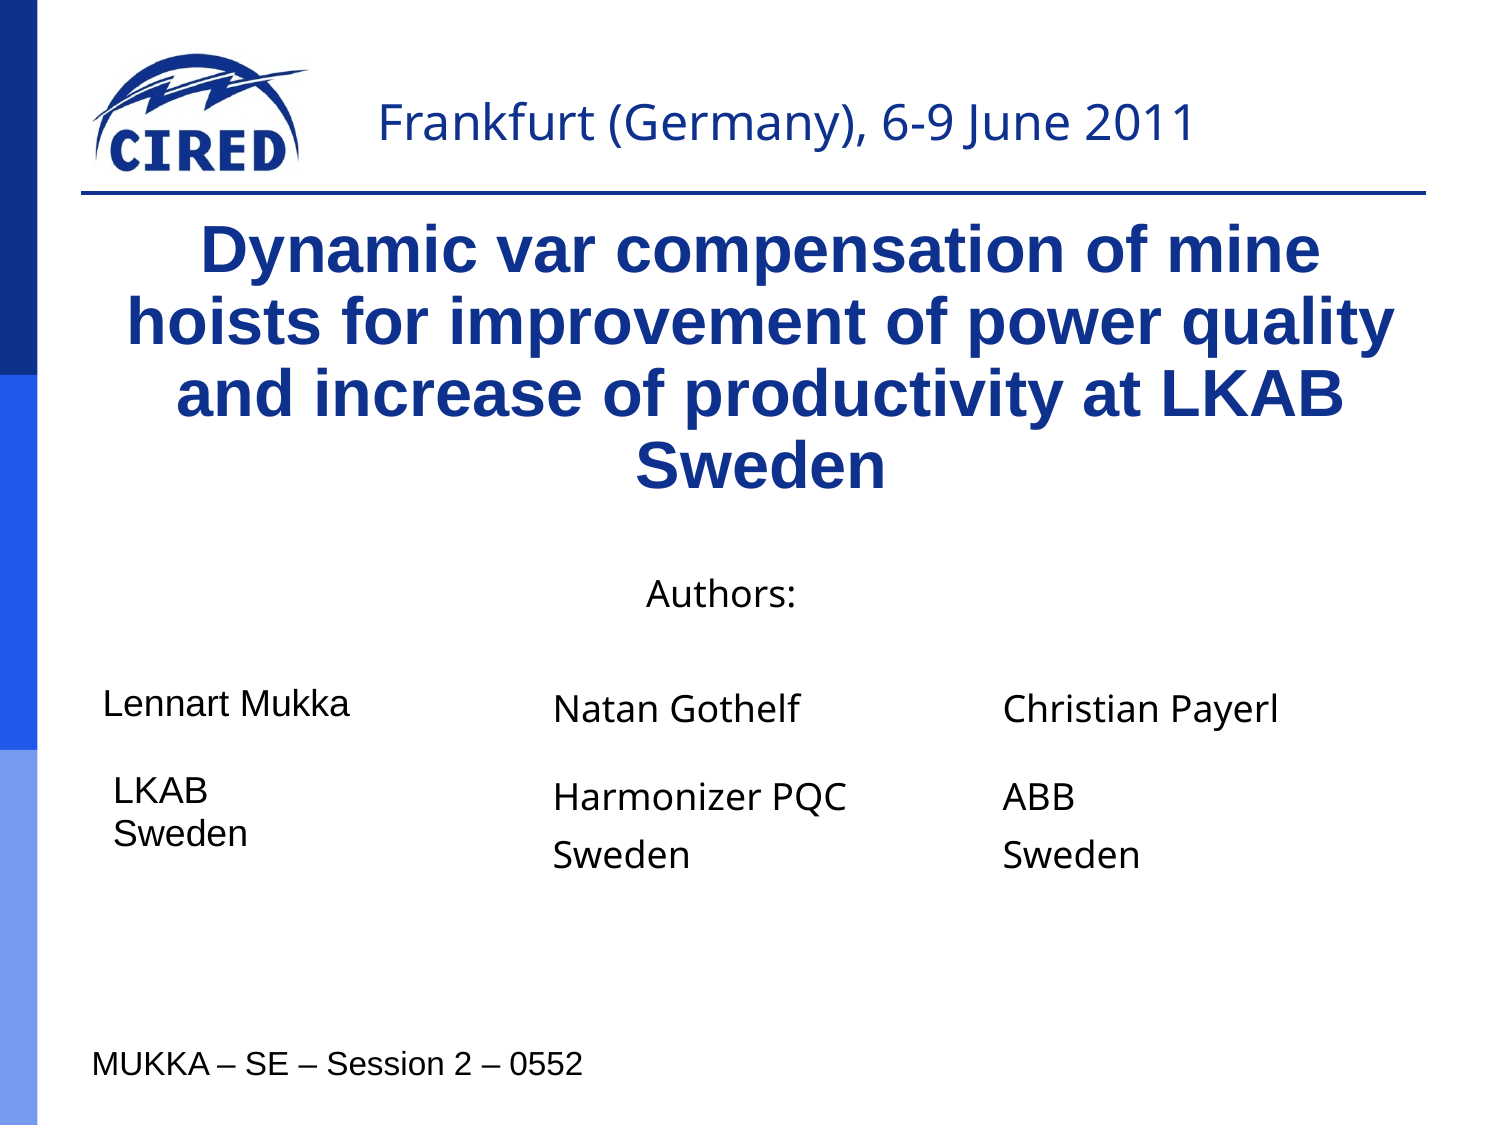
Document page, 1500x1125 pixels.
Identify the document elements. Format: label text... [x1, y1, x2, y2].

picture [92, 53, 309, 172]
text_box MUKKA – SE – Session 2 – 0552 [76, 1034, 1259, 1090]
table_header Natan Gothelf [538, 675, 987, 762]
table_cell LKAB Sweden [88, 762, 537, 924]
table_header Lennart Mukka [88, 675, 537, 762]
table_header Christian Payerl [988, 675, 1437, 762]
text_box Dynamic var compensation of mine hoists for improvement of power quality and increase of productivity at LKAB Sweden [88, 207, 1436, 511]
table_cell Harmonizer PQC Sweden [538, 762, 987, 924]
text_box Authors: [631, 562, 812, 623]
table_cell ABB Sweden [988, 762, 1437, 924]
